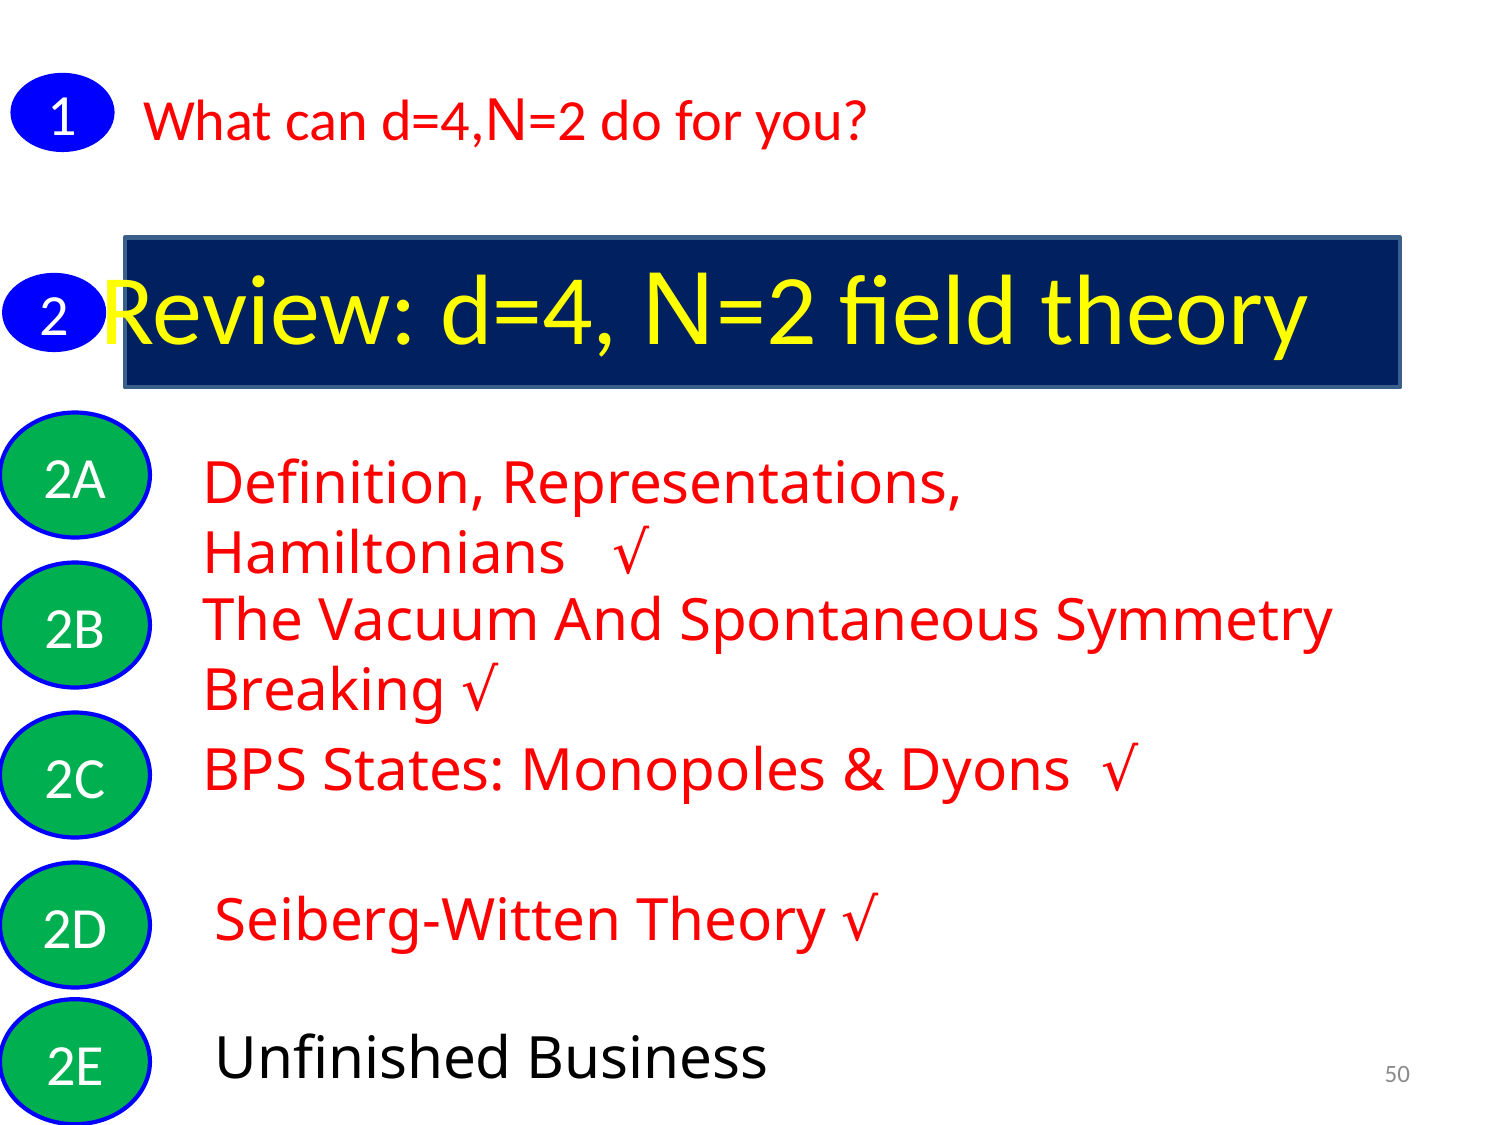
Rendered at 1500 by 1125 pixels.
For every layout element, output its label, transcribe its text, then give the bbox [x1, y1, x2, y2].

slide_number 50 [1074, 1042, 1425, 1103]
text_box 2A [0, 410, 153, 540]
text_box Seiberg-Witten Theory √ [200, 875, 1303, 960]
text_box 2B [0, 560, 153, 690]
text_box 2 [2, 272, 107, 353]
text_box The Vacuum And Spontaneous Symmetry Breaking √ [187, 574, 1475, 725]
text_box Unfinished Business [200, 1012, 1303, 1098]
text_box BPS States: Monopoles & Dyons √ [187, 725, 1475, 810]
text_box Review: d=4, N=2 field theory [85, 237, 1460, 373]
text_box 2C [0, 710, 153, 840]
text_box 1 [10, 72, 115, 153]
text_box 2D [0, 860, 153, 990]
text_box What can d=4,N=2 do for you? [128, 75, 899, 160]
text_box [123, 373, 1402, 389]
text_box 2E [0, 997, 153, 1125]
text_box Definition, Representations, Hamiltonians √ [187, 437, 1290, 574]
